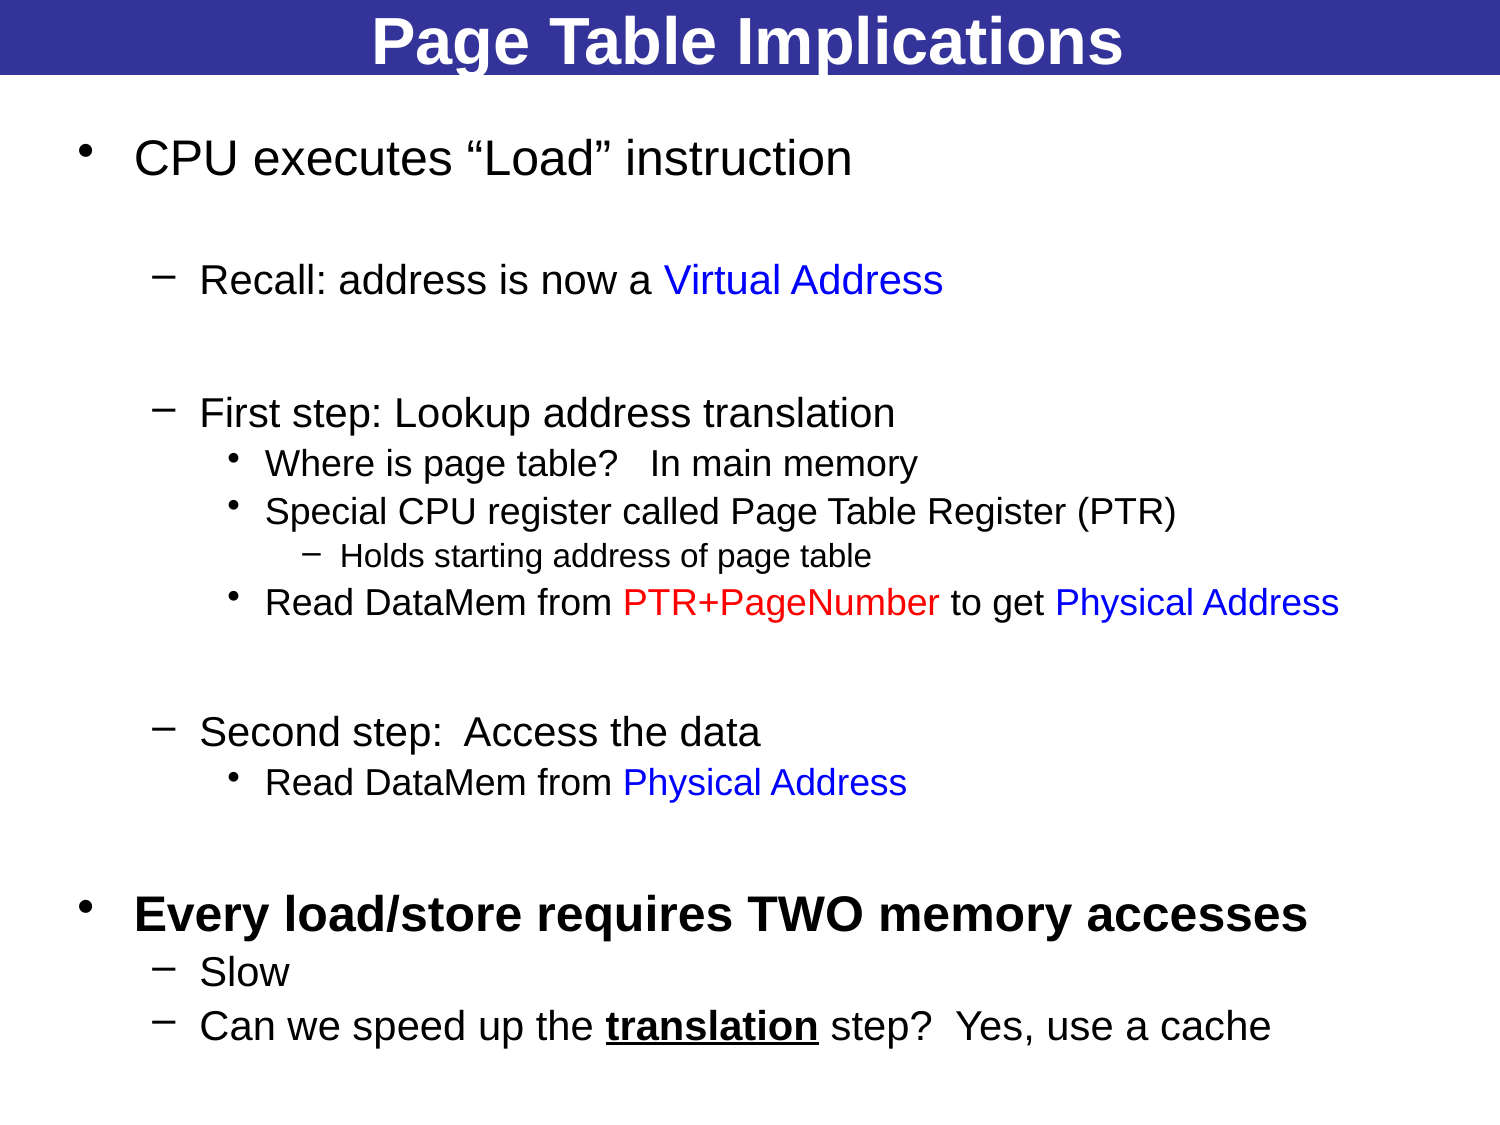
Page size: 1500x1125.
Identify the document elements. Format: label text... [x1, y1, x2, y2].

list CPU executes “Load” instruction Recall: address is now a Virtual Address First step: Lookup address translation Where is page table? In main memory Special CPU register called Page Table Register (PTR) Holds starting address of page table Read DataMem from PTR+PageNumber to get Physical Address Second step: Access the data Read DataMem from Physical Address Every load/store requires TWO memory accesses Slow Can we speed up the translation step? Yes, use a cache [62, 125, 1475, 1038]
title Page Table Implications [0, 0, 1500, 75]
